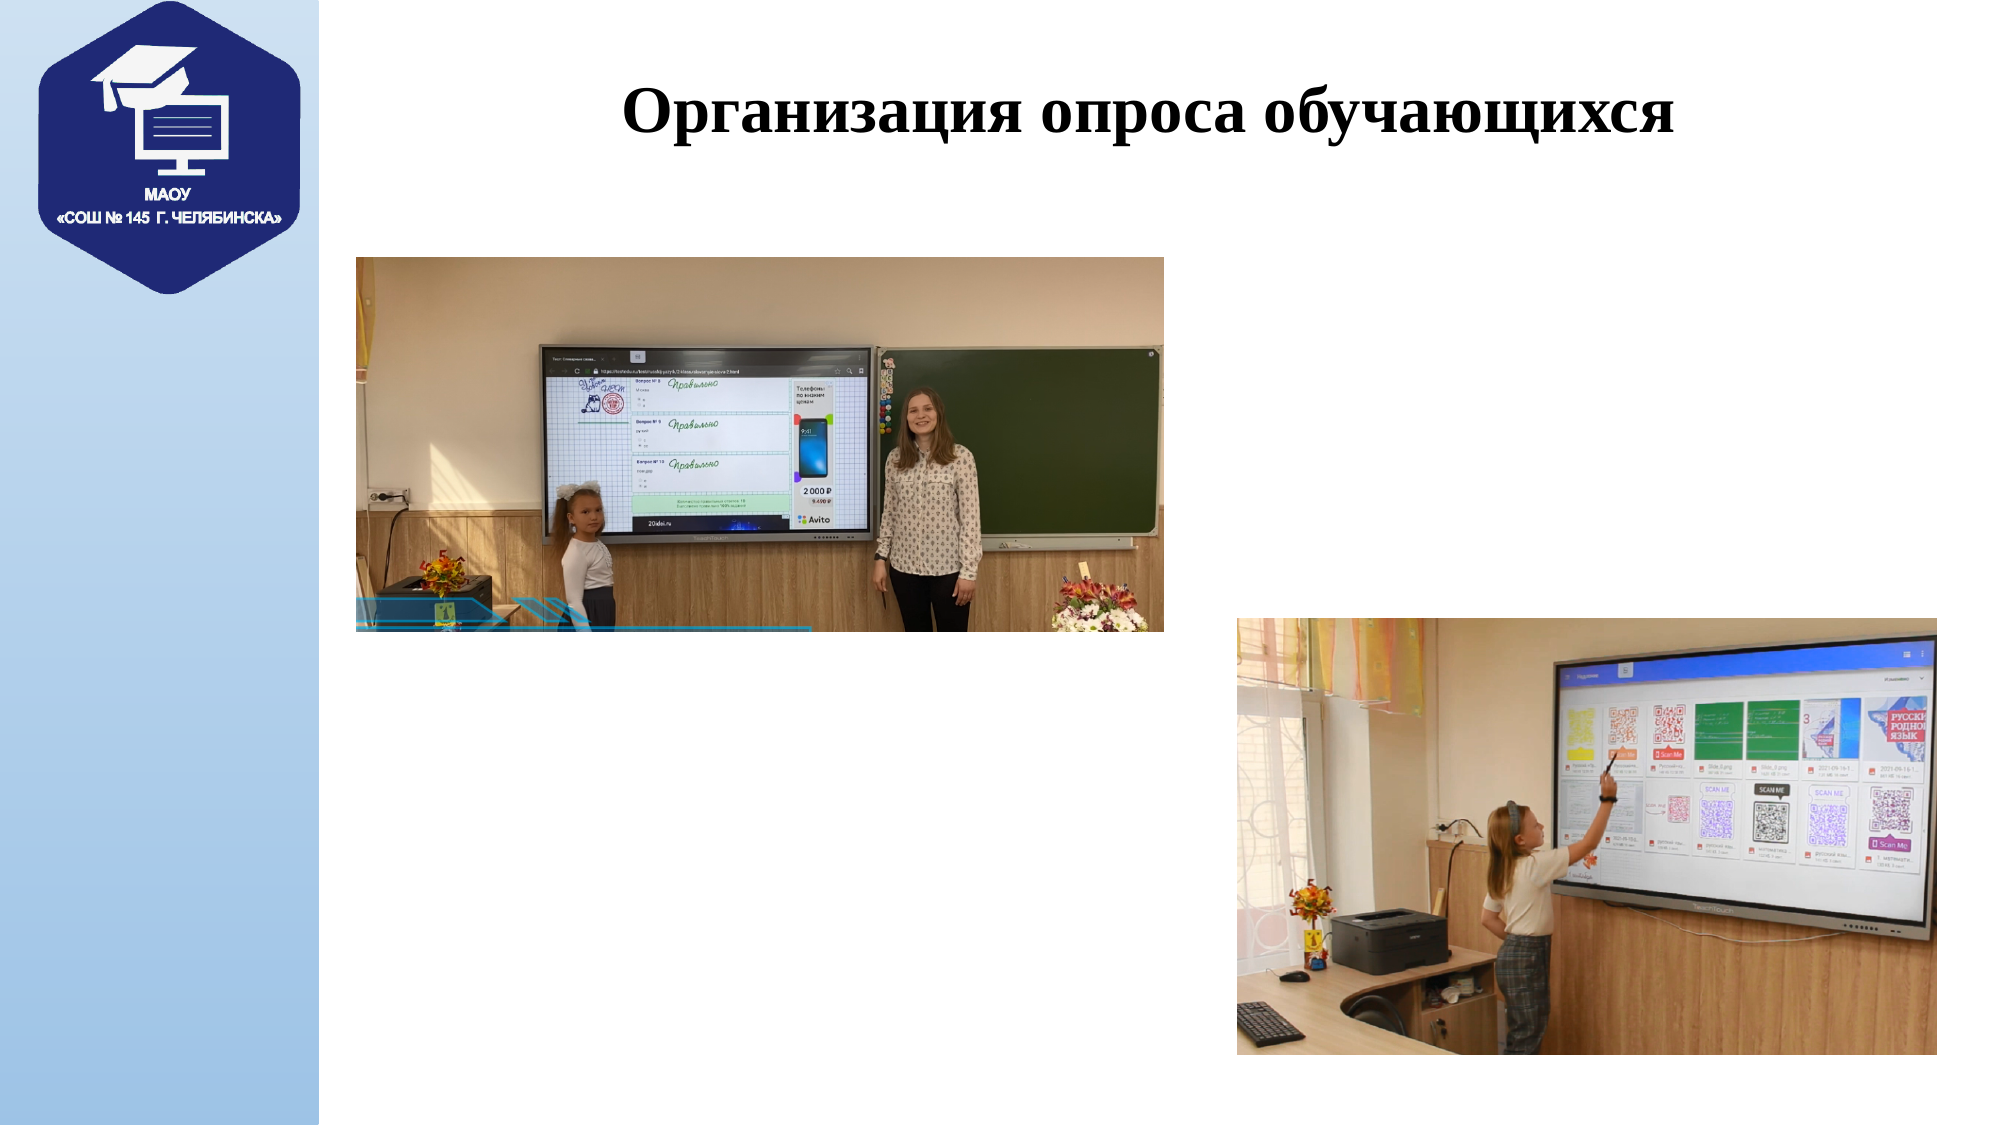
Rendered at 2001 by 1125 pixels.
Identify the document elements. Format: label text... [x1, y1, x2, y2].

title Организация опроса обучающихся [297, 2, 2000, 220]
picture [0, 0, 348, 312]
picture [356, 257, 1164, 632]
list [1236, 618, 1937, 1055]
